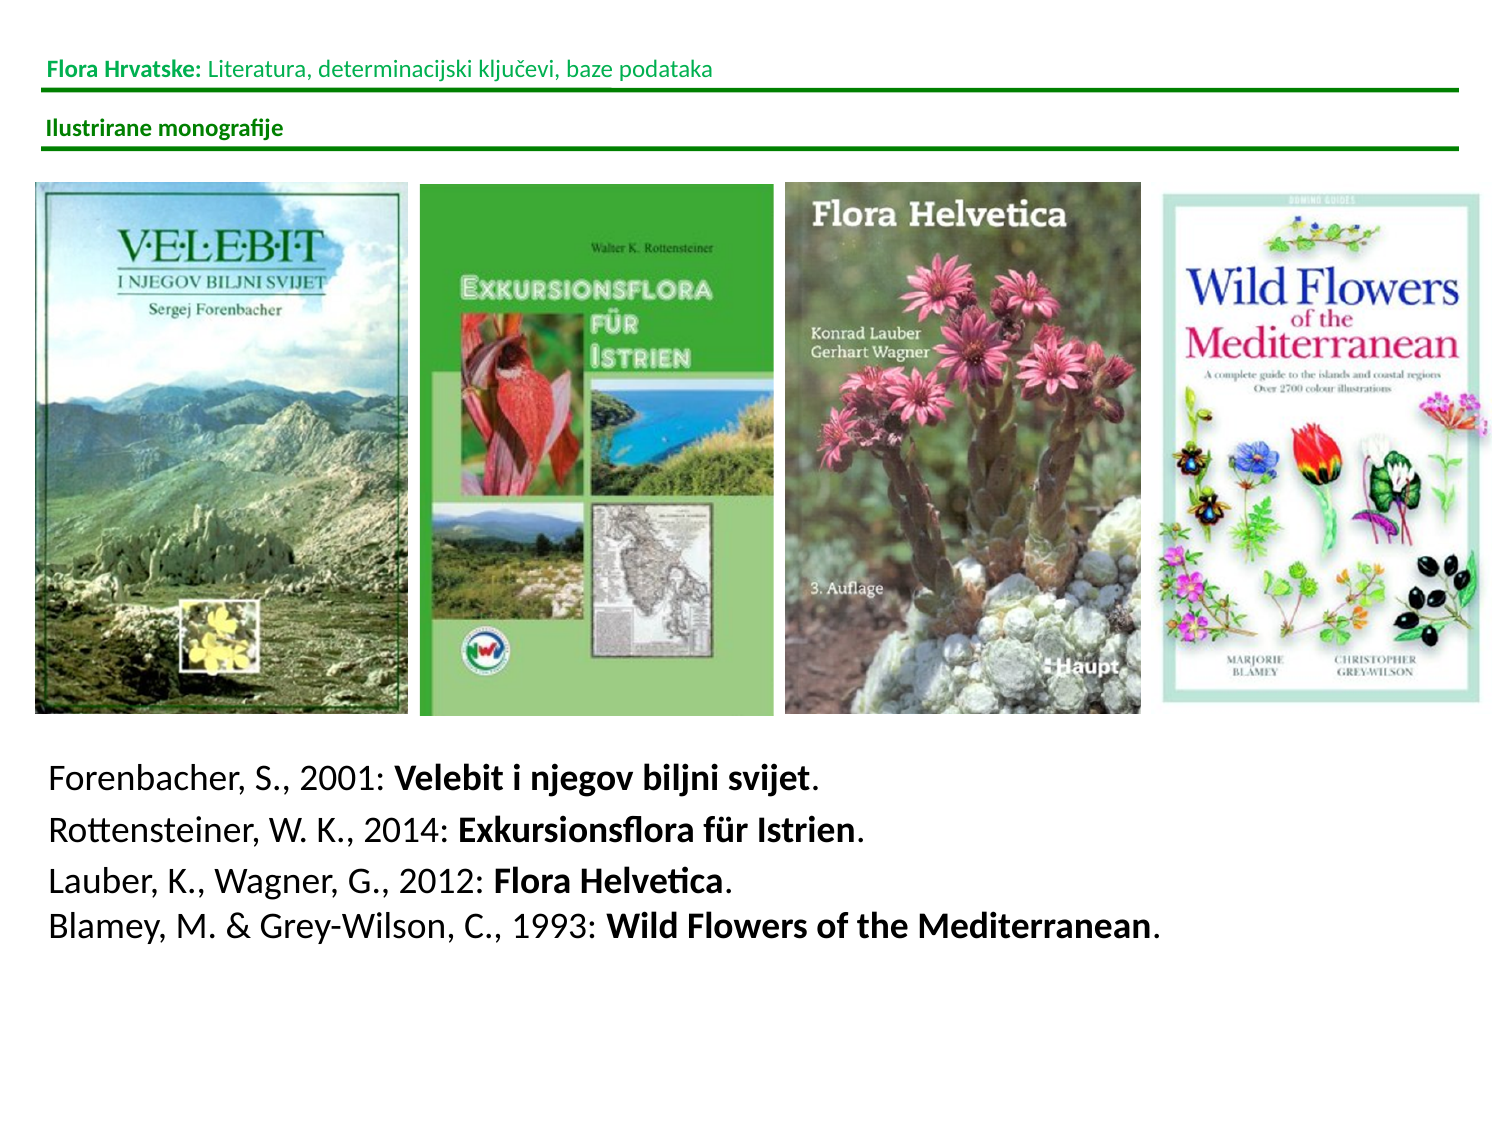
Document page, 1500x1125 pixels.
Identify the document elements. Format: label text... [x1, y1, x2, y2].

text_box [29, 103, 1460, 150]
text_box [29, 44, 1460, 91]
text_box Forenbacher, S., 2001: Velebit i njegov biljni svijet. Rottensteiner, W. K., 2014: Exkursionsflora für Istrien. Lauber, K., Wagner, G., 2012: Flora Helvetica. Blamey, M. & Grey-Wilson, C., 1993: Wild Flowers of the Mediterranean. [33, 739, 1467, 954]
picture [1151, 182, 1492, 715]
picture [419, 184, 774, 717]
picture [35, 182, 408, 715]
picture [785, 182, 1141, 715]
